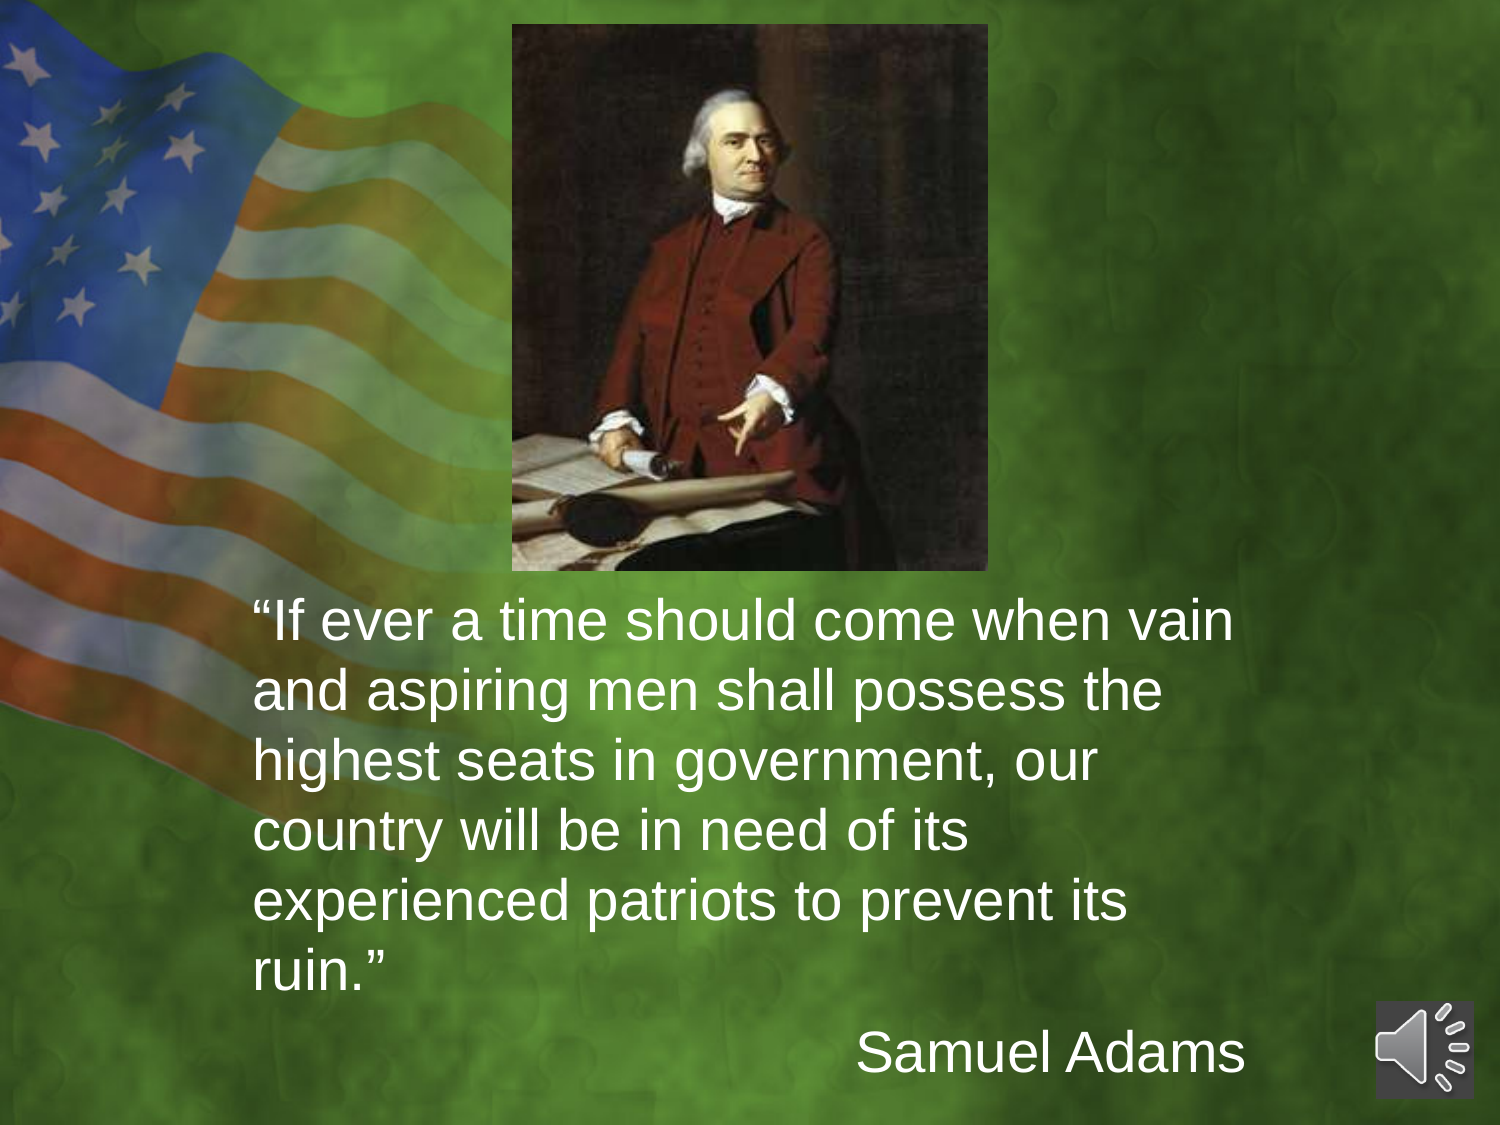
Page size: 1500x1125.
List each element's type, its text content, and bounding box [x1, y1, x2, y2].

picture [0, 0, 1500, 1125]
list “If ever a time should come when vain and aspiring men shall possess the highest seats in government, our country will be in need of its experienced patriots to prevent its ruin.” Samuel Adams [237, 574, 1263, 933]
